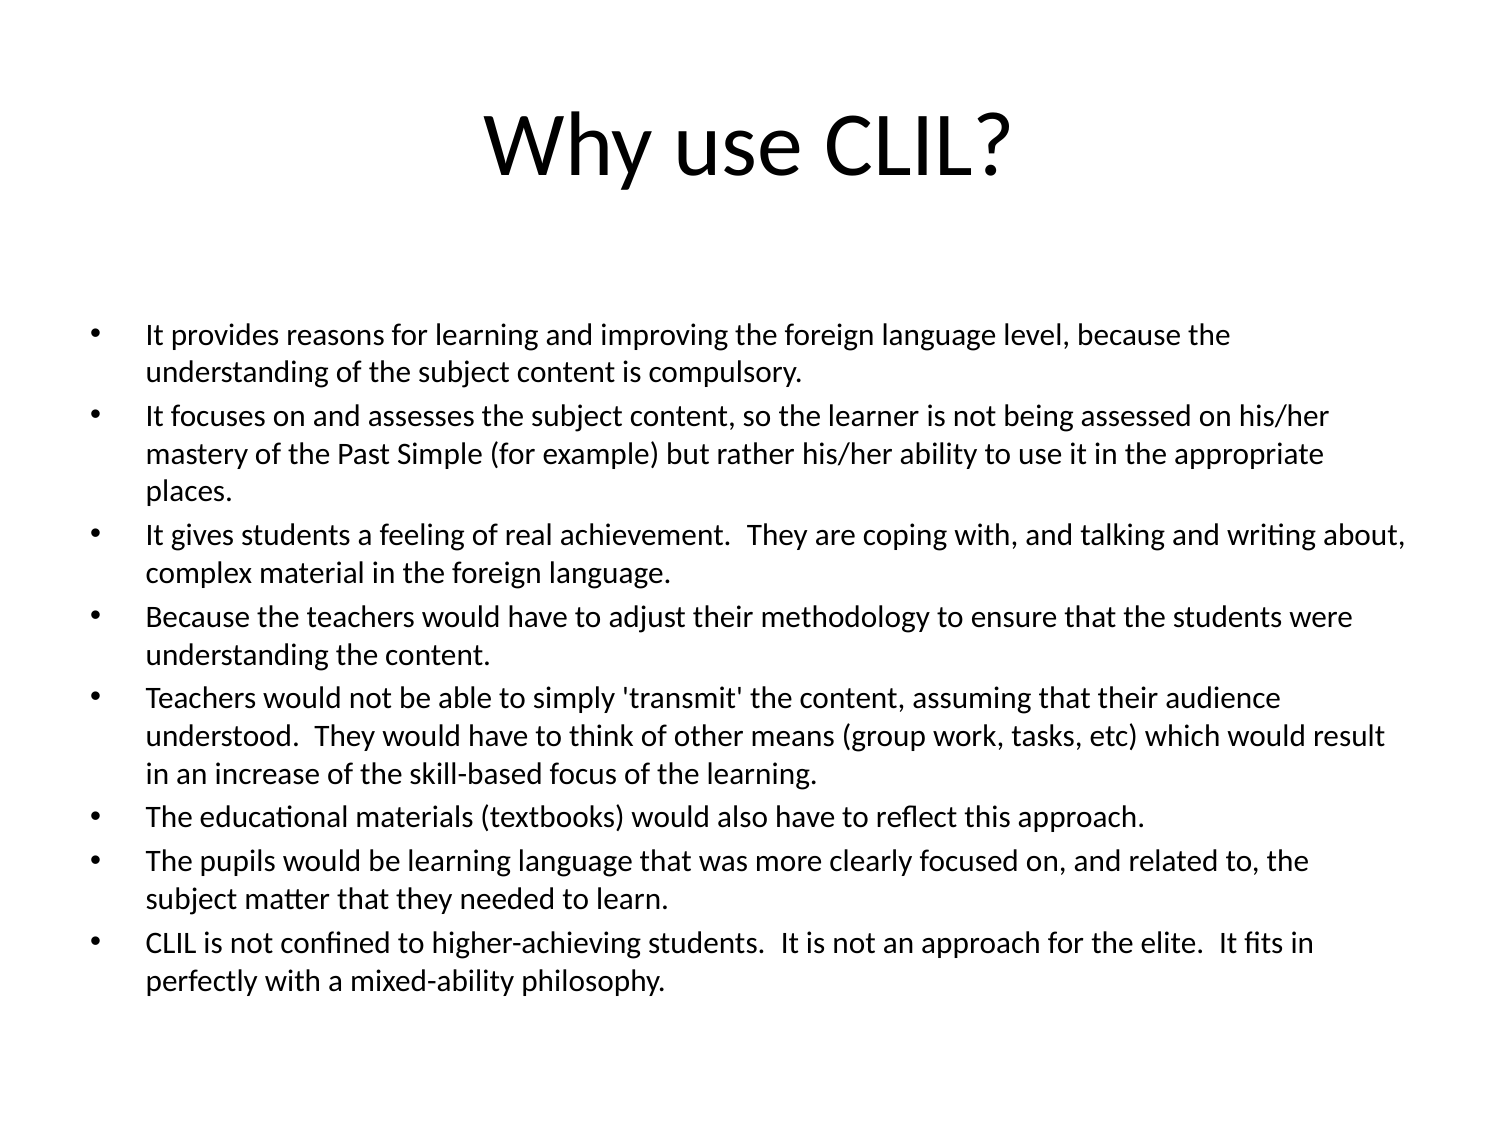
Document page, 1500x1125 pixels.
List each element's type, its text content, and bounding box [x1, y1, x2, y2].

list It provides reasons for learning and improving the foreign language level, because the understanding of the subject content is compulsory. It focuses on and assesses the subject content, so the learner is not being assessed on his/her mastery of the Past Simple (for example) but rather his/her ability to use it in the appropriate places. It gives students a feeling of real achievement. They are coping with, and talking and writing about, complex material in the foreign language. Because the teachers would have to adjust their methodology to ensure that the students were understanding the content. Teachers would not be able to simply 'transmit' the content, assuming that their audience understood. They would have to think of other means (group work, tasks, etc) which would result in an increase of the skill-based focus of the learning. The educational materials (textbooks) would also have to reflect this approach. The pupils would be learning language that was more clearly focused on, and related to, the subject matter that they needed to learn. CLIL is not confined to higher-achieving students. It is not an approach for the elite. It fits in perfectly with a mixed-ability philosophy. [75, 262, 1425, 1005]
title Why use CLIL? [75, 45, 1425, 233]
